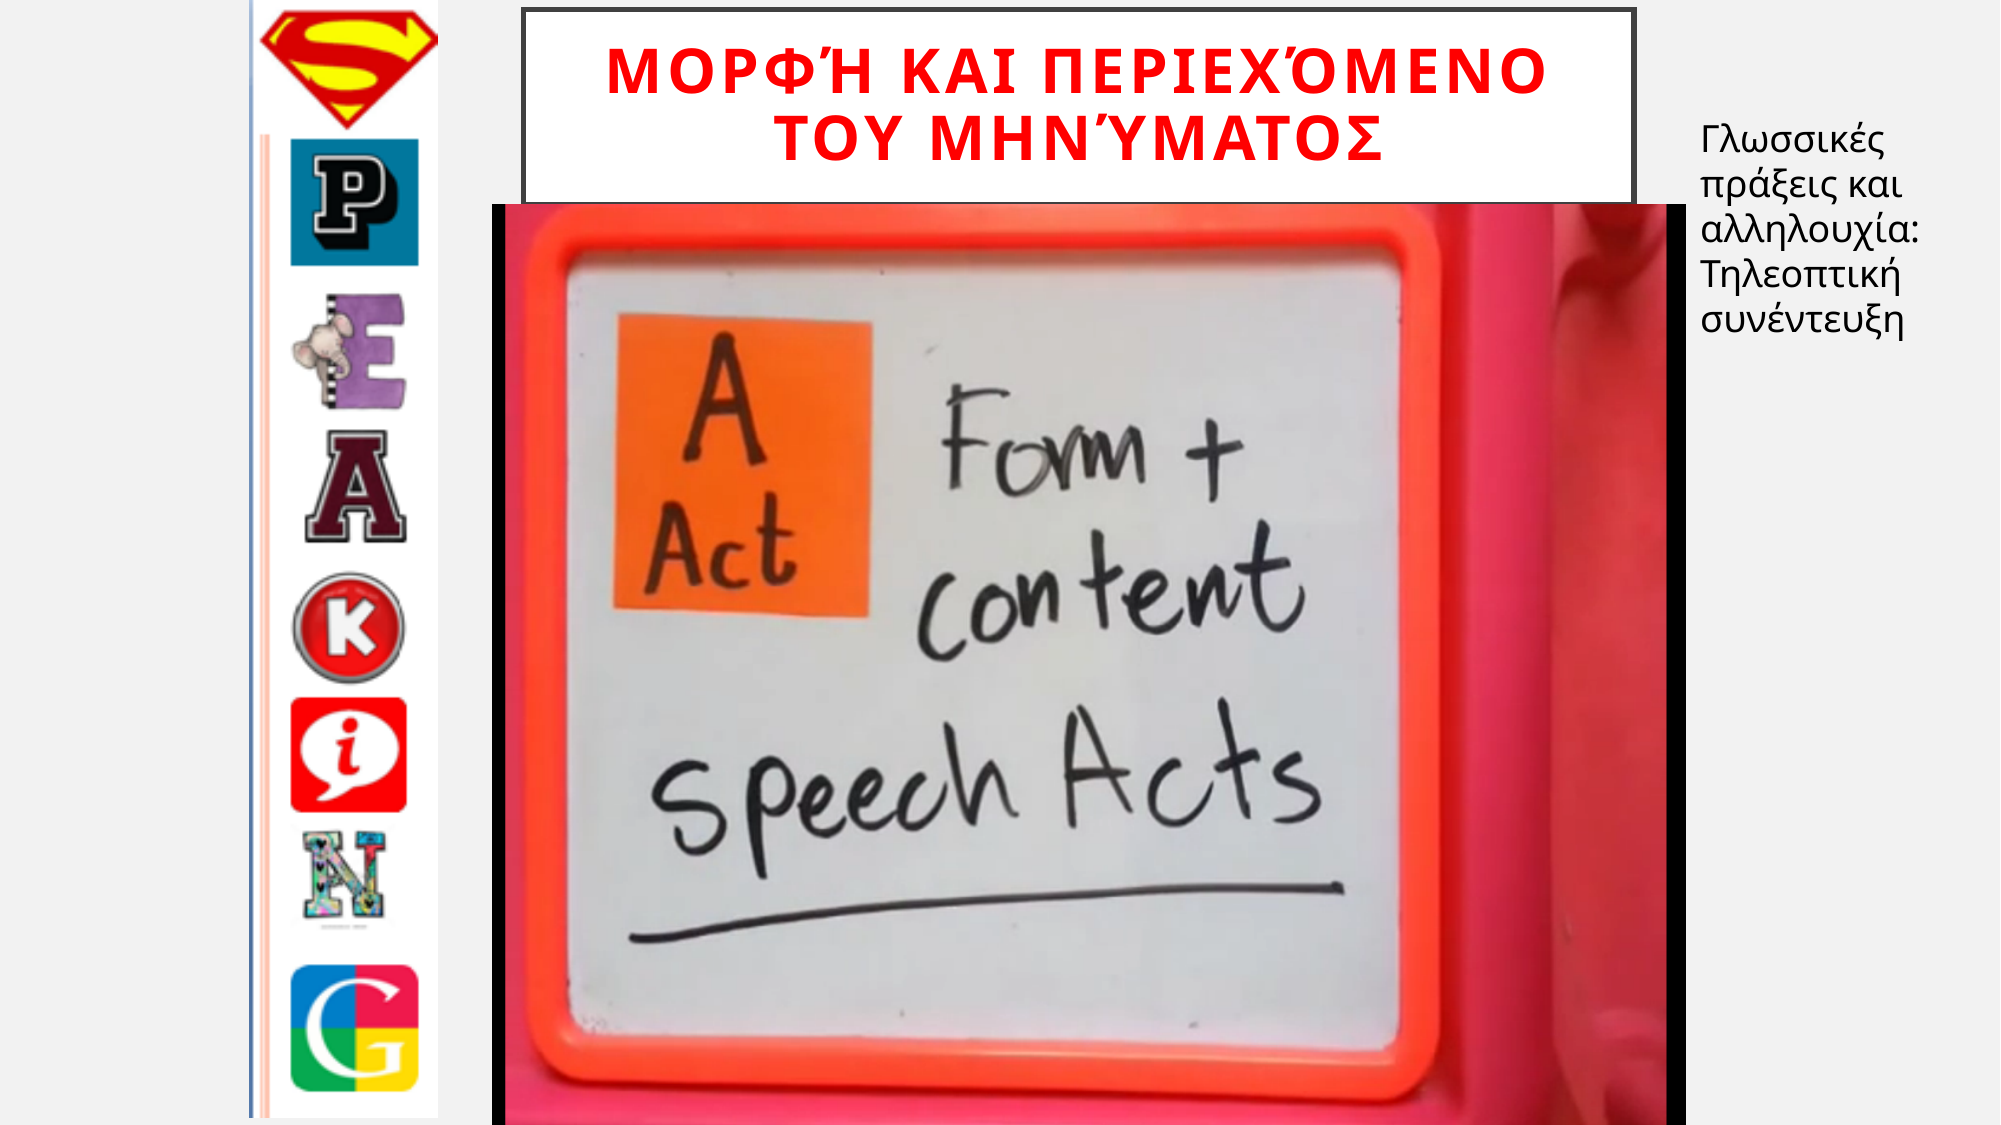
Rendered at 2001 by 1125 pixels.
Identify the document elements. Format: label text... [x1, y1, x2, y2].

picture [249, 0, 438, 1118]
title Μορφή και περιεχόμενο του μηνύματος [521, 7, 1637, 204]
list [492, 204, 1686, 1125]
text_box Γλωσσικές πράξεις και αλληλουχία: Τηλεοπτική συνέντευξη [1685, 107, 1947, 347]
